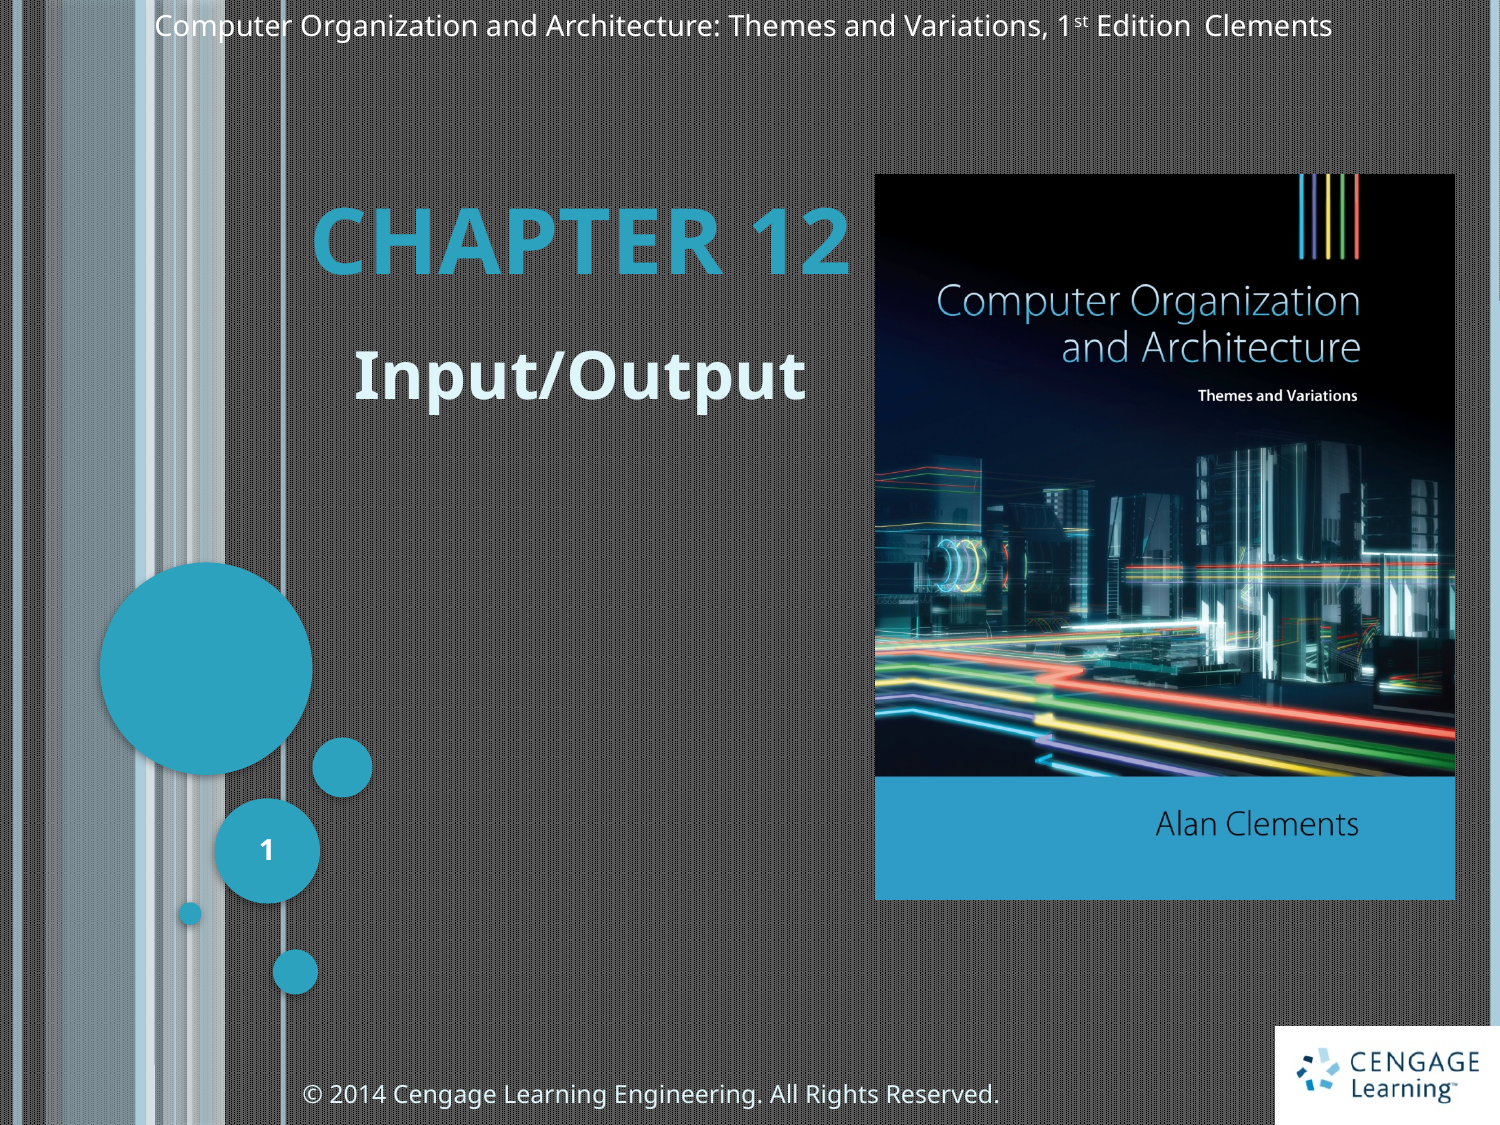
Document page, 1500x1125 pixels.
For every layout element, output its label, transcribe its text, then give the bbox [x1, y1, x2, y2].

slide_number 1 [217, 808, 318, 894]
picture [874, 174, 1456, 901]
subtitle Input/Output [287, 324, 868, 700]
text_box Computer Organization and Architecture: Themes and Variations, 1st Edition Clements [50, 0, 1438, 50]
footer © 2014 Cengage Learning Engineering. All Rights Reserved. [287, 1061, 1100, 1125]
picture [1274, 1026, 1500, 1125]
title Chapter 12 [287, 162, 875, 300]
